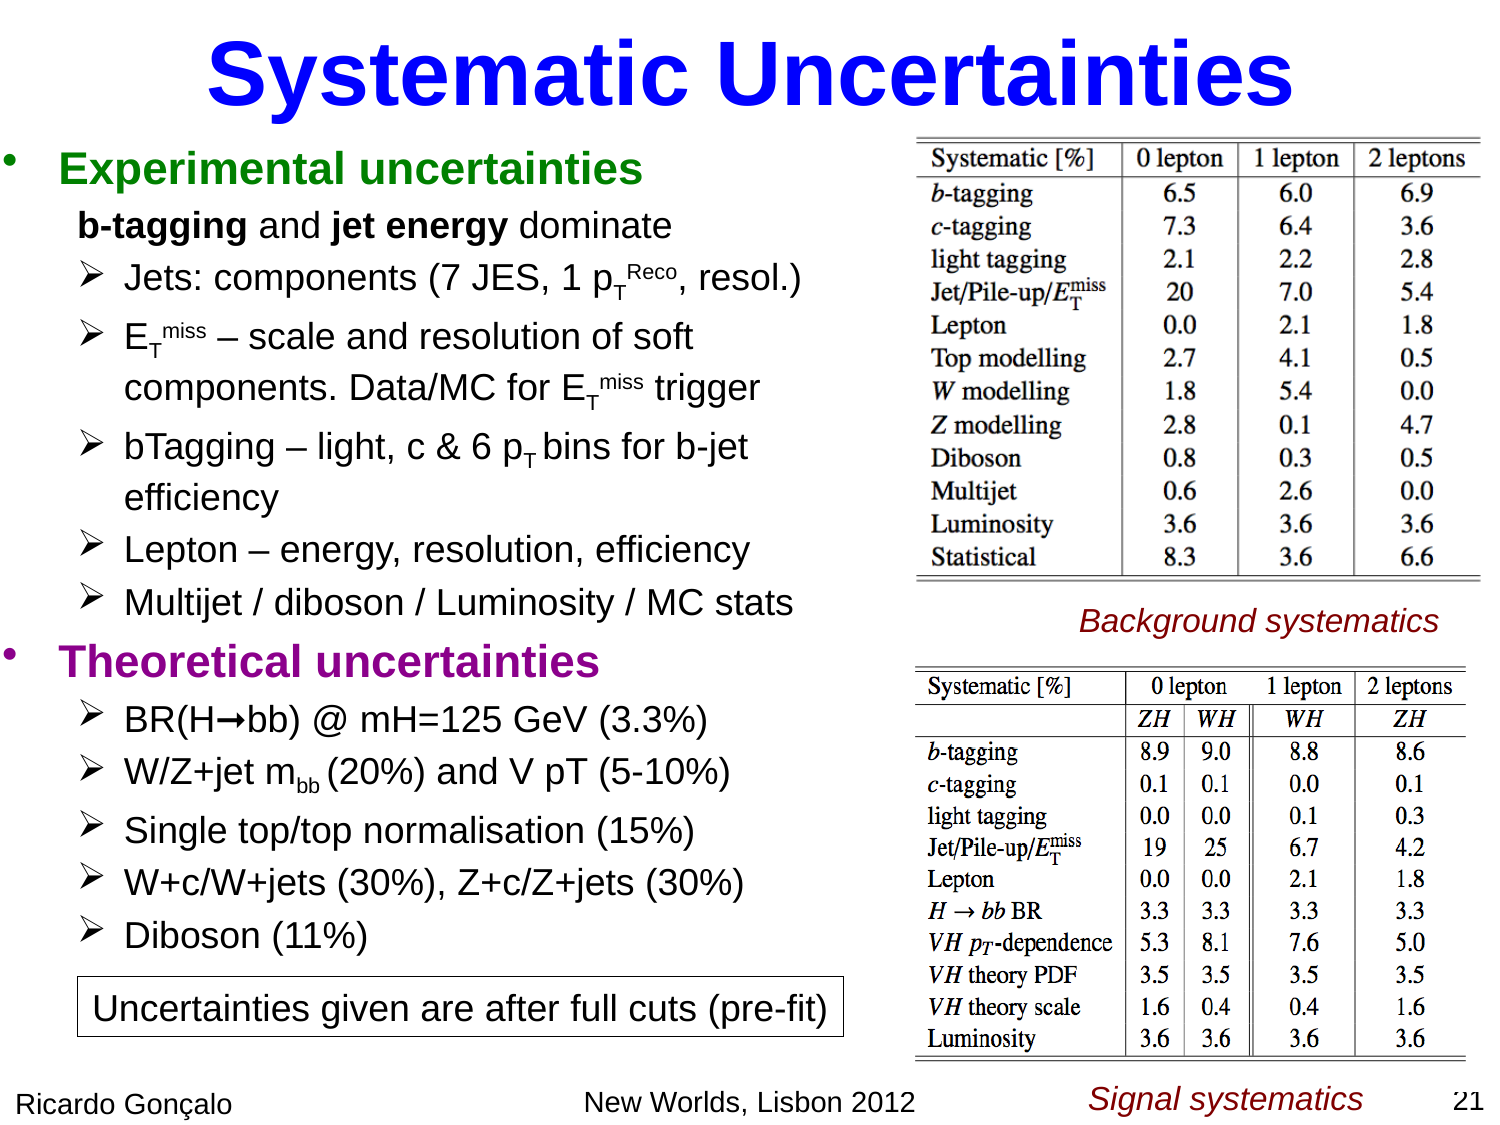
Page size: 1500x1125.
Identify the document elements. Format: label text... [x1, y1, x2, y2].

text_box Uncertainties given are after full cuts (pre-fit) [77, 976, 844, 1037]
picture [896, 124, 1500, 607]
slide_number 21 [1380, 1073, 1500, 1125]
list Experimental uncertainties b-tagging and jet energy dominate Jets: components (7 JES, 1 pTReco, resol.) ETmiss – scale and resolution of soft components. Data/MC for ETmiss trigger bTagging – light, c & 6 pT bins for b-jet efficiency Lepton – energy, resolution, efficiency Multijet / diboson / Luminosity / MC stats Theoretical uncertainties BR(H➞bb) @ mH=125 GeV (3.3%) W/Z+jet mbb (20%) and V pT (5-10%) Single top/top normalisation (15%) W+c/W+jets (30%), Z+c/Z+jets (30%) Diboson (11%) [0, 96, 912, 1055]
text_box Signal systematics [1073, 1100, 1380, 1125]
footer New Worlds, Lisbon 2012 [442, 1076, 1058, 1125]
slide_number Ricardo Gonçalo [0, 1077, 326, 1125]
text_box Background systematics [1064, 614, 1456, 647]
picture [900, 650, 1481, 1092]
title Systematic Uncertainties [76, 0, 1428, 123]
